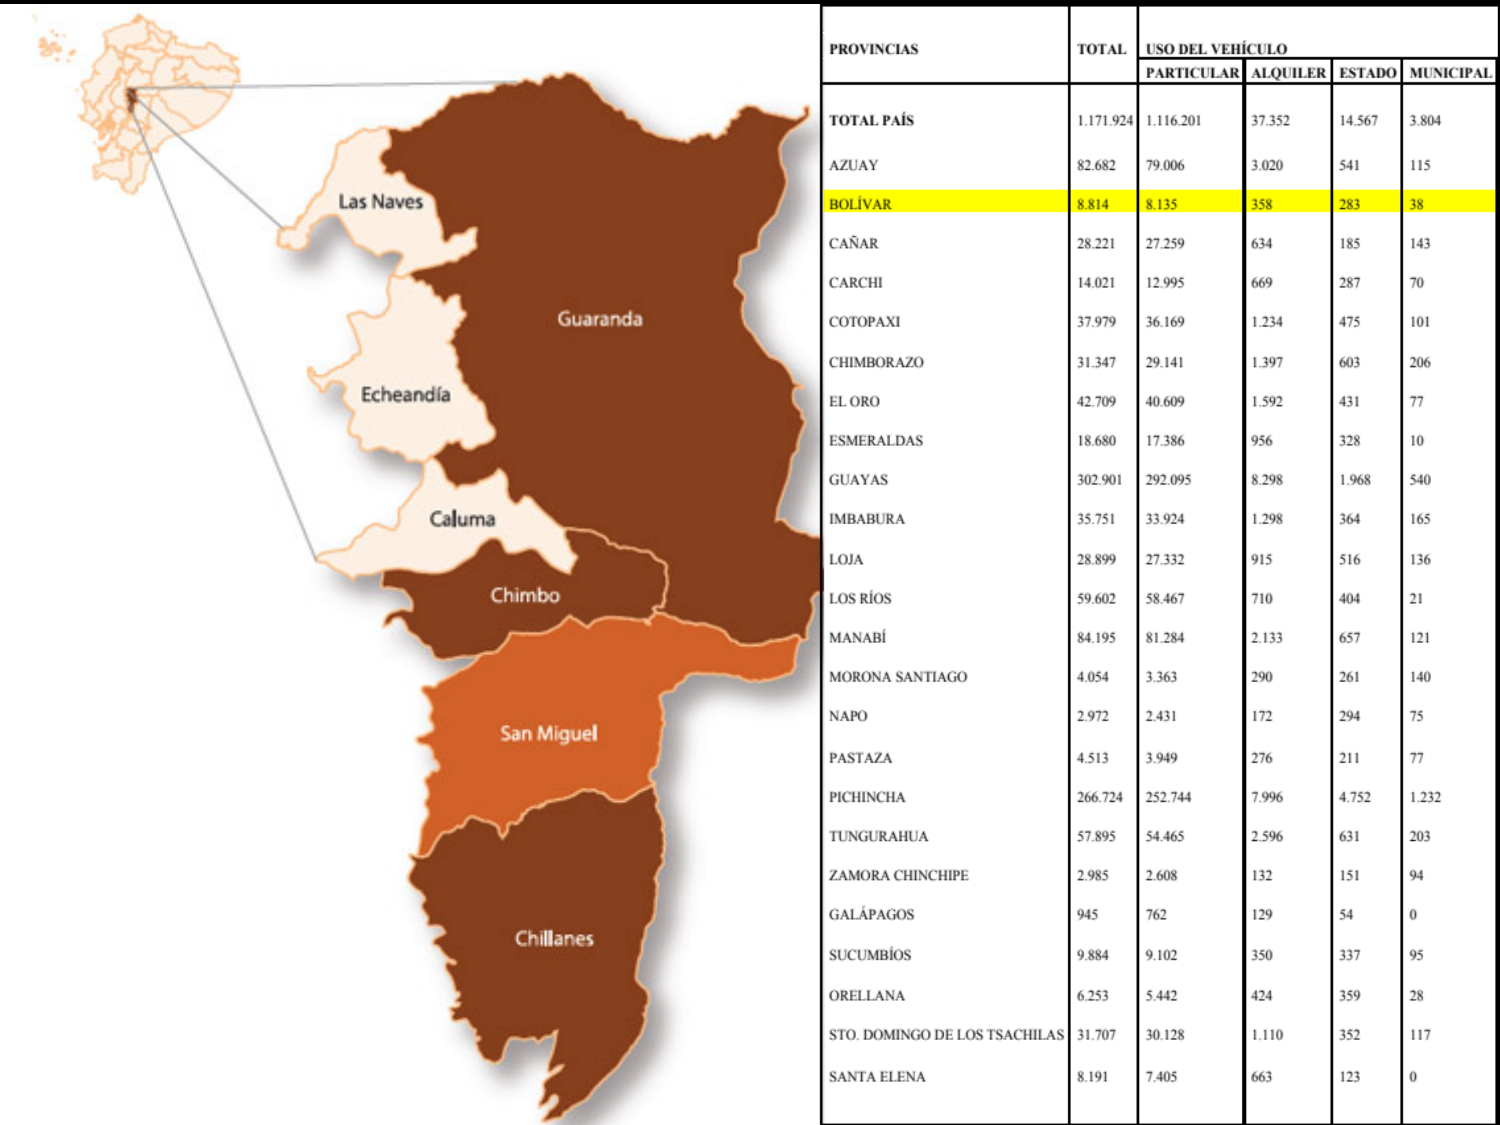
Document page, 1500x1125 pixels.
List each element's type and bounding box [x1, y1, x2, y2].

picture [0, 4, 770, 1125]
text_box [770, 4, 1500, 1125]
